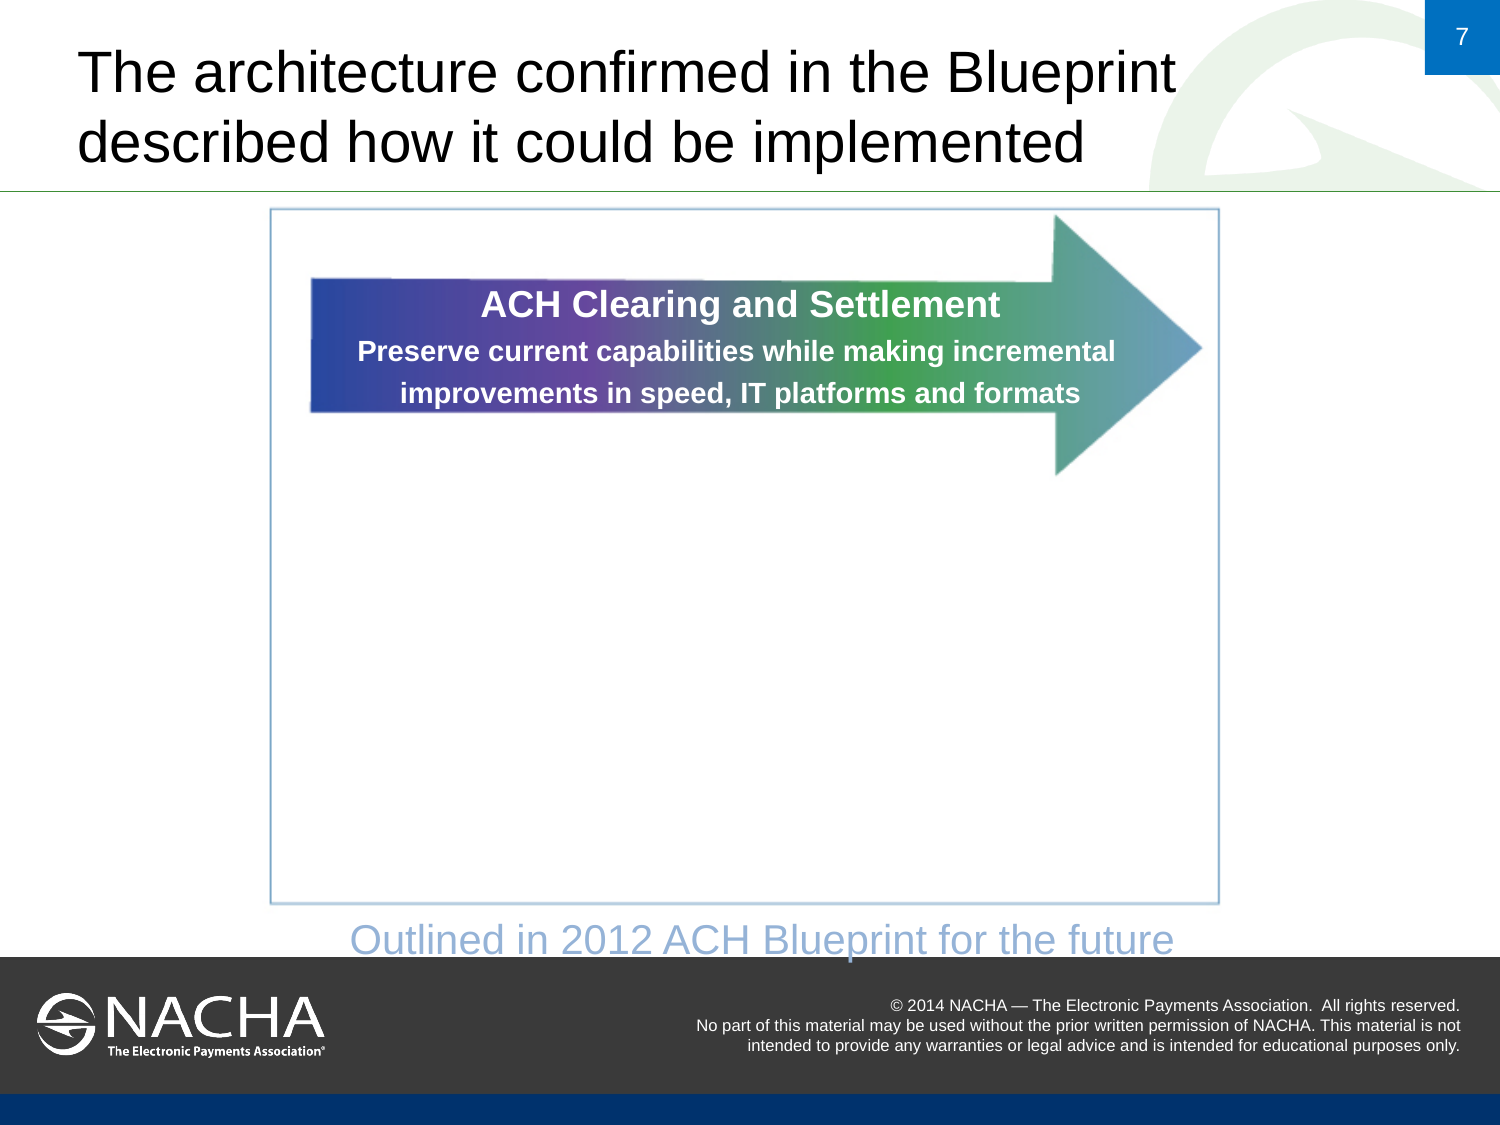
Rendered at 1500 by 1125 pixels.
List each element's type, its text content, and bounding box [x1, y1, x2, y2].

picture [0, 957, 1500, 1125]
title The architecture confirmed in the Blueprint described how it could be implemented [62, 45, 1413, 233]
picture [262, 199, 1238, 921]
picture [1149, 0, 1500, 192]
text_box Outlined in 2012 ACH Blueprint for the future [87, 900, 1438, 975]
